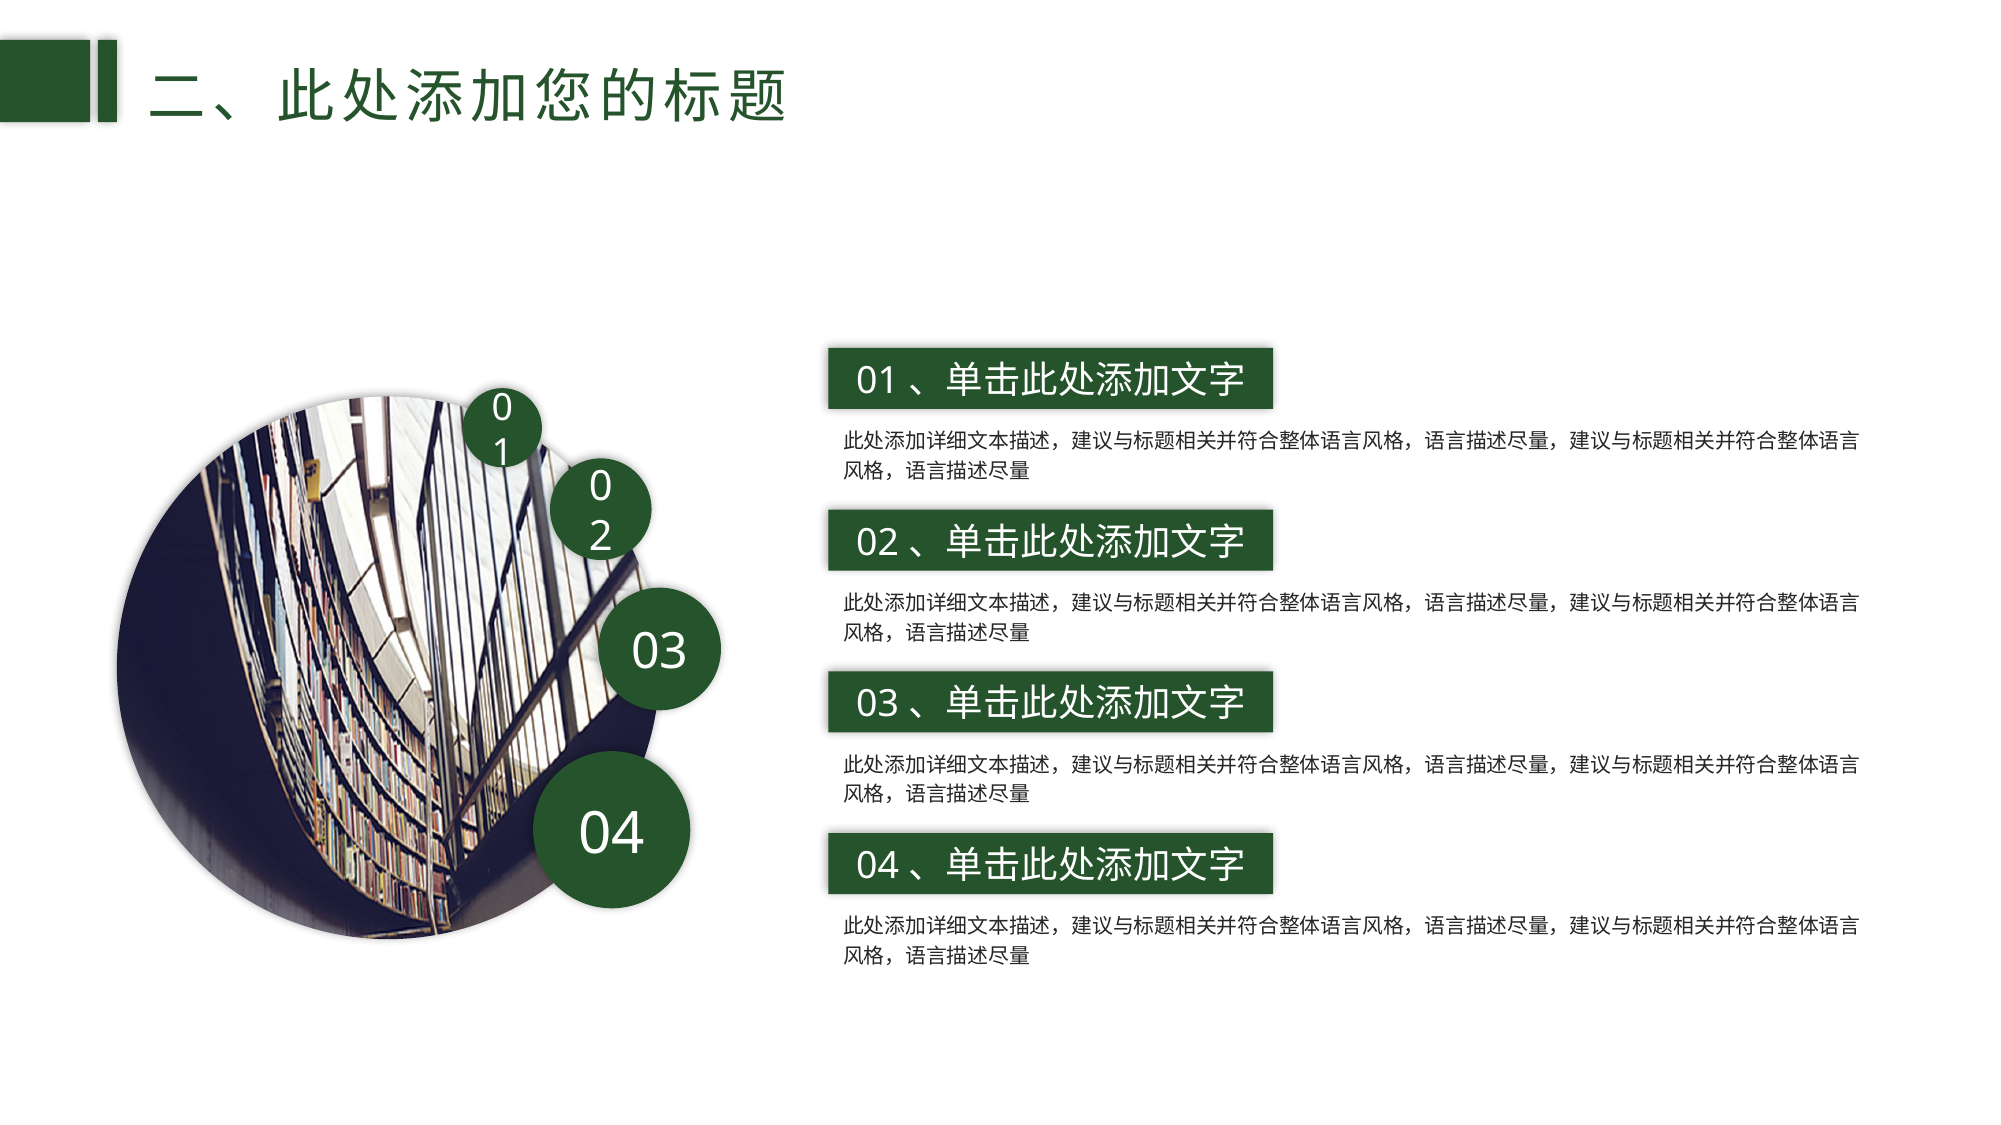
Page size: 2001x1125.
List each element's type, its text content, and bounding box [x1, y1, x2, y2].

text_box 01、单击此处添加文字 [827, 347, 1274, 410]
text_box 此处添加详细文本描述，建议与标题相关并符合整体语言风格，语言描述尽量，建议与标题相关并符合整体语言风格，语言描述尽量 [828, 900, 1878, 976]
text_box [97, 39, 118, 123]
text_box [116, 388, 721, 940]
text_box 02、单击此处添加文字 [827, 509, 1274, 572]
text_box 此处添加详细文本描述，建议与标题相关并符合整体语言风格，语言描述尽量，建议与标题相关并符合整体语言风格，语言描述尽量 [828, 577, 1878, 652]
text_box 03、单击此处添加文字 [827, 670, 1274, 733]
text_box 此处添加详细文本描述，建议与标题相关并符合整体语言风格，语言描述尽量，建议与标题相关并符合整体语言风格，语言描述尽量 [828, 738, 1878, 814]
text_box 二、此处添加您的标题 [133, 17, 802, 137]
text_box 此处添加详细文本描述，建议与标题相关并符合整体语言风格，语言描述尽量，建议与标题相关并符合整体语言风格，语言描述尽量 [828, 415, 1878, 490]
text_box [0, 39, 91, 123]
text_box 04、单击此处添加文字 [827, 832, 1274, 895]
